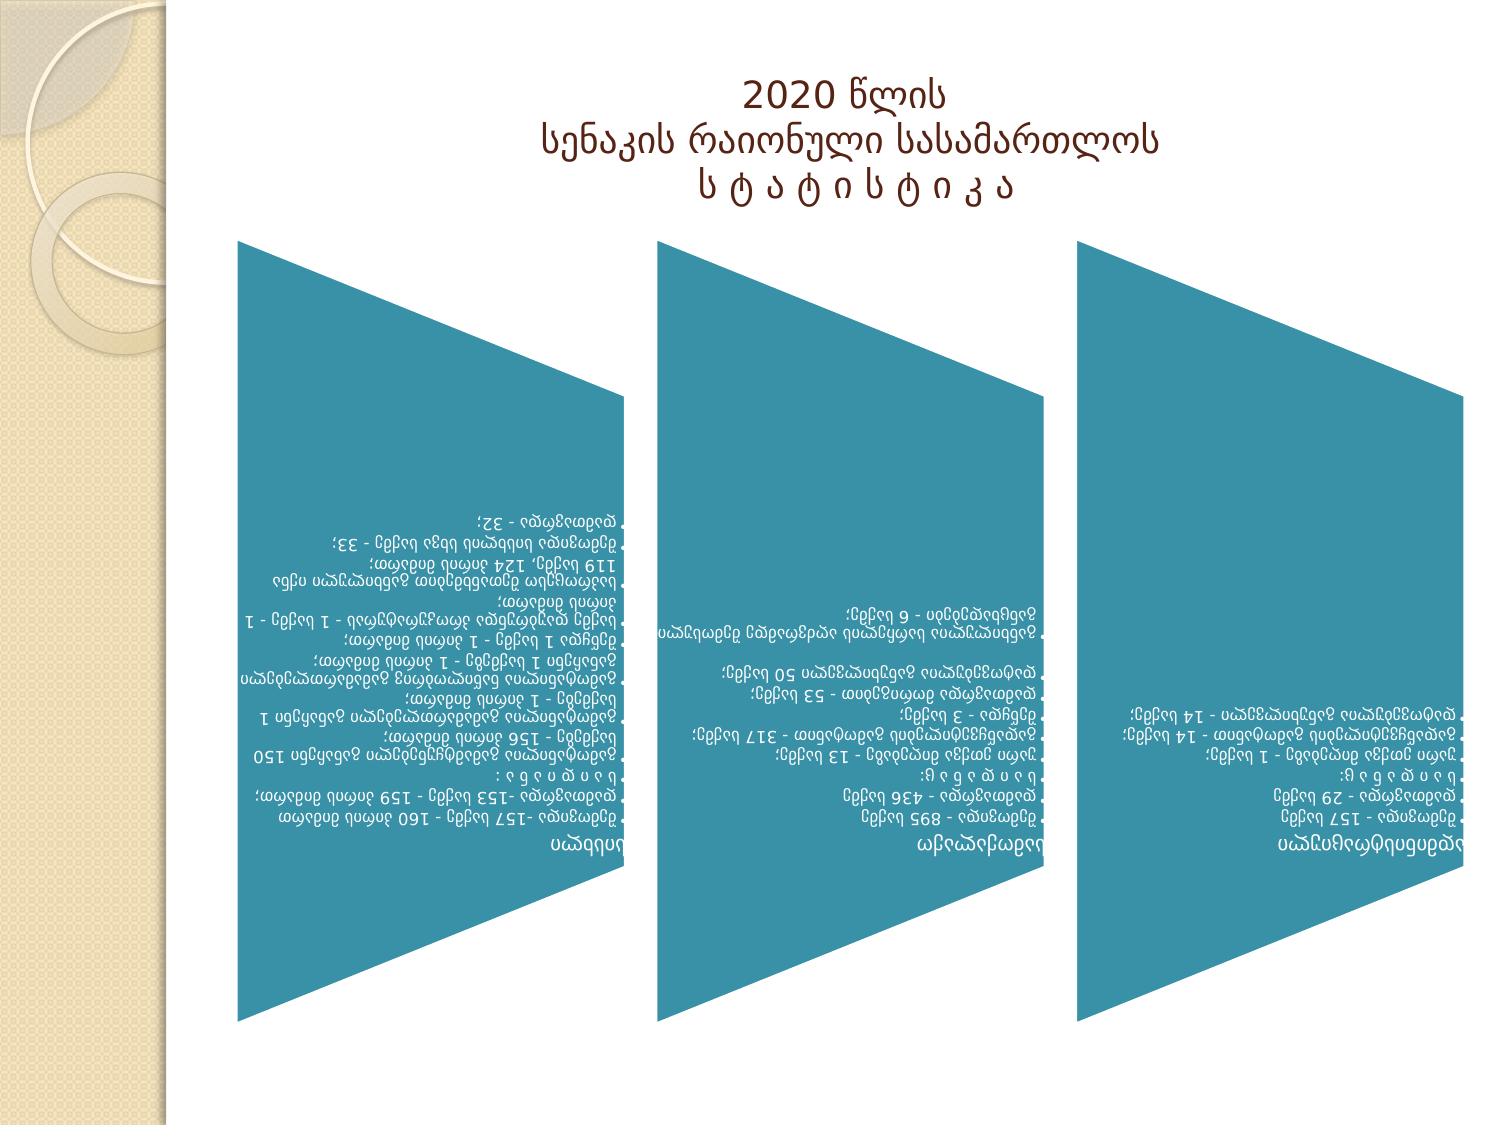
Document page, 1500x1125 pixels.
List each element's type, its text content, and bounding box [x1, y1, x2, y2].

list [235, 237, 1466, 1026]
title 2020 წლის სენაკის რაიონული სასამართლოს ს ტ ა ტ ი ს ტ ი კ ა [235, 45, 1466, 233]
